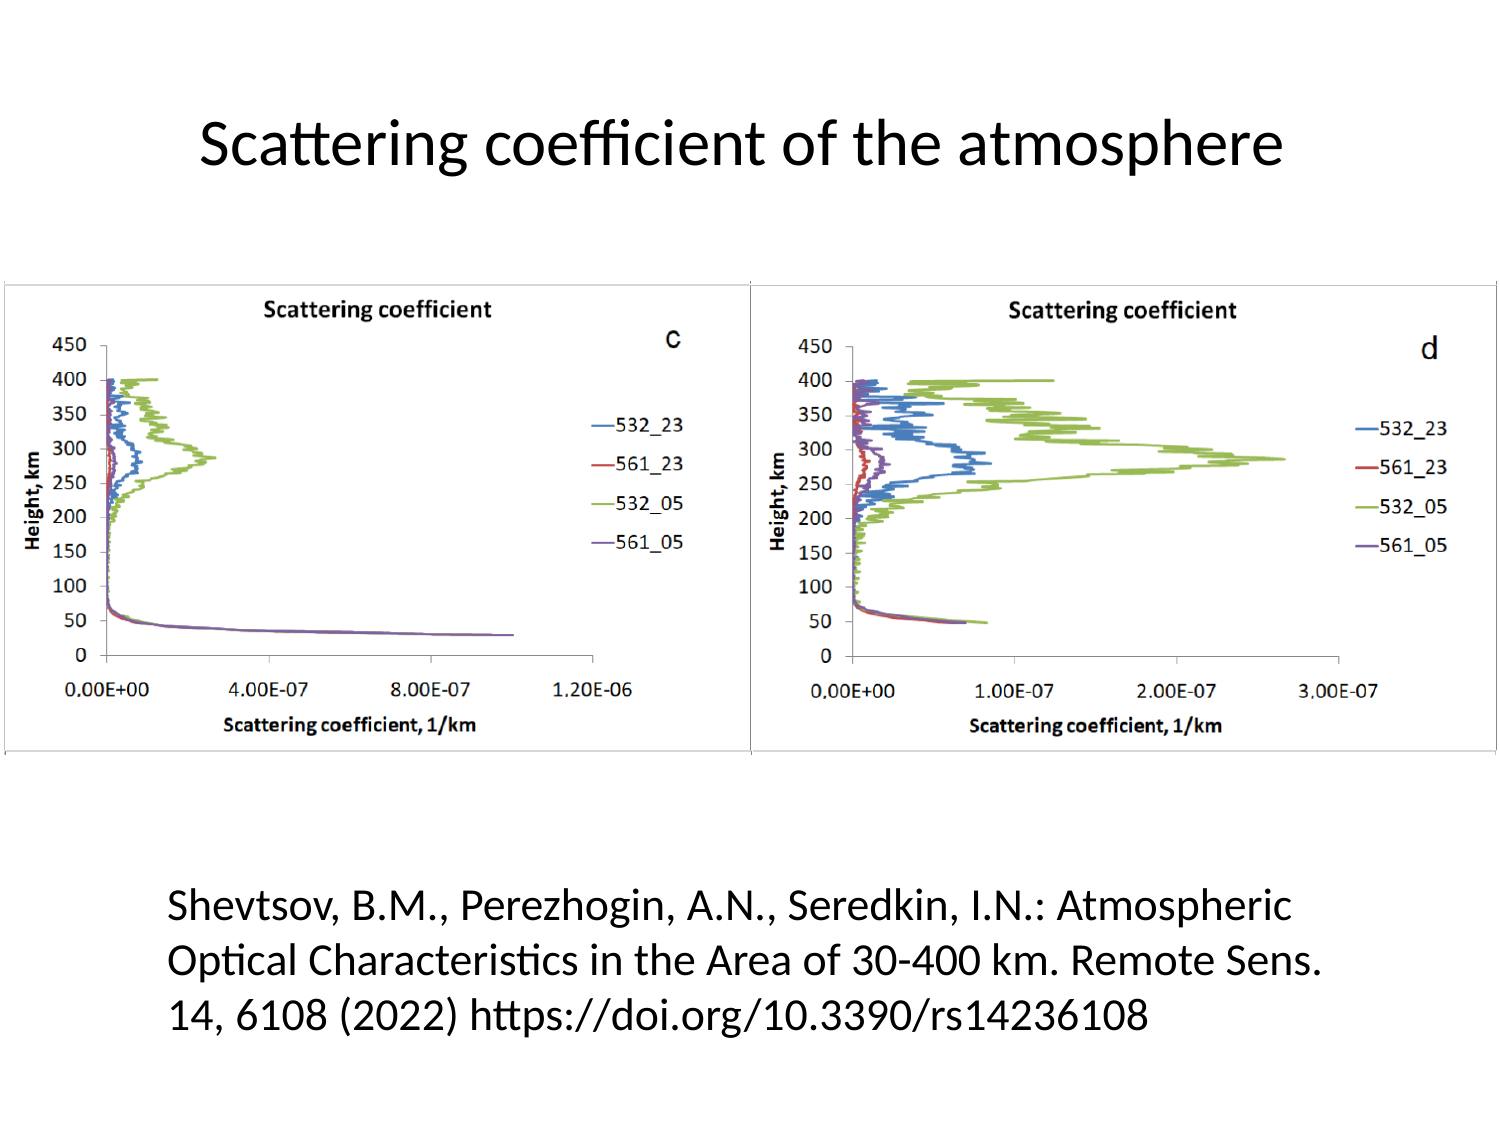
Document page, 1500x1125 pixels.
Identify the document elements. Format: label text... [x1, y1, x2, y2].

picture [0, 280, 1500, 755]
title Scattering coefficient of the atmosphere [75, 45, 1425, 233]
text_box Shevtsov, B.M., Perezhogin, A.N., Seredkin, I.N.: Atmospheric Optical Characteristics in the Area of 30-400 km. Remote Sens. 14, 6108 (2022) https://doi.org/10.3390/rs14236108 [152, 867, 1407, 1047]
